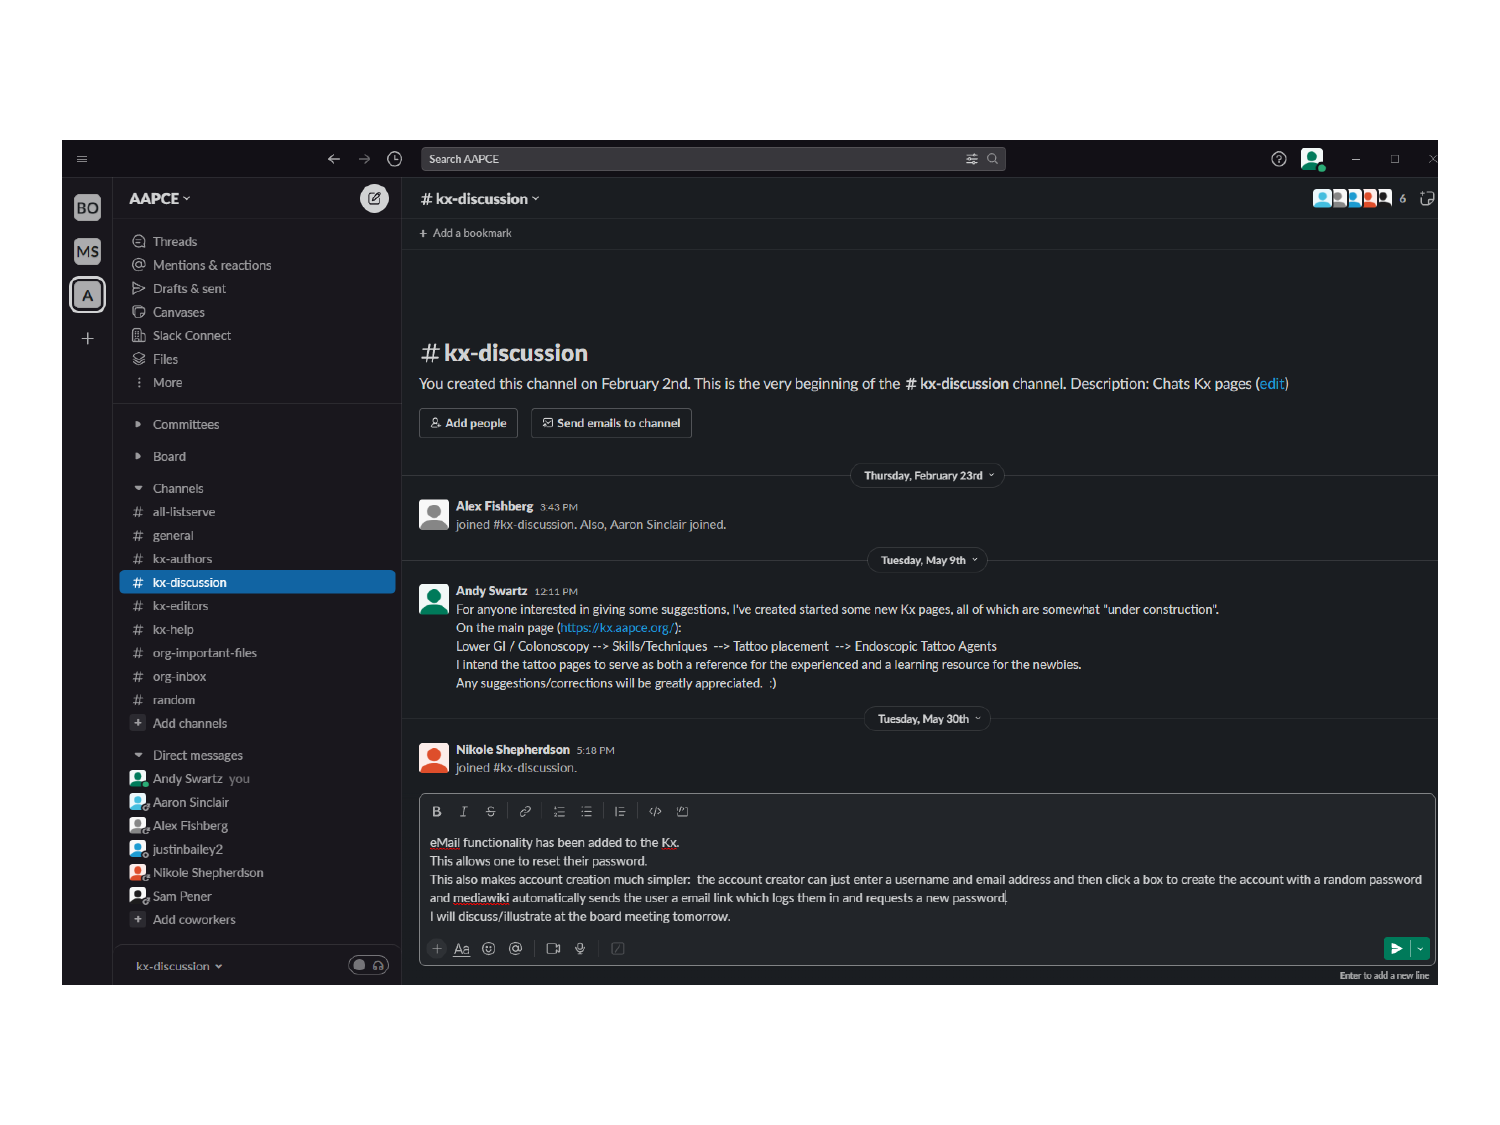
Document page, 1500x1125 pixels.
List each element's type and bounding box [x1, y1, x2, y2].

picture [62, 140, 1438, 985]
